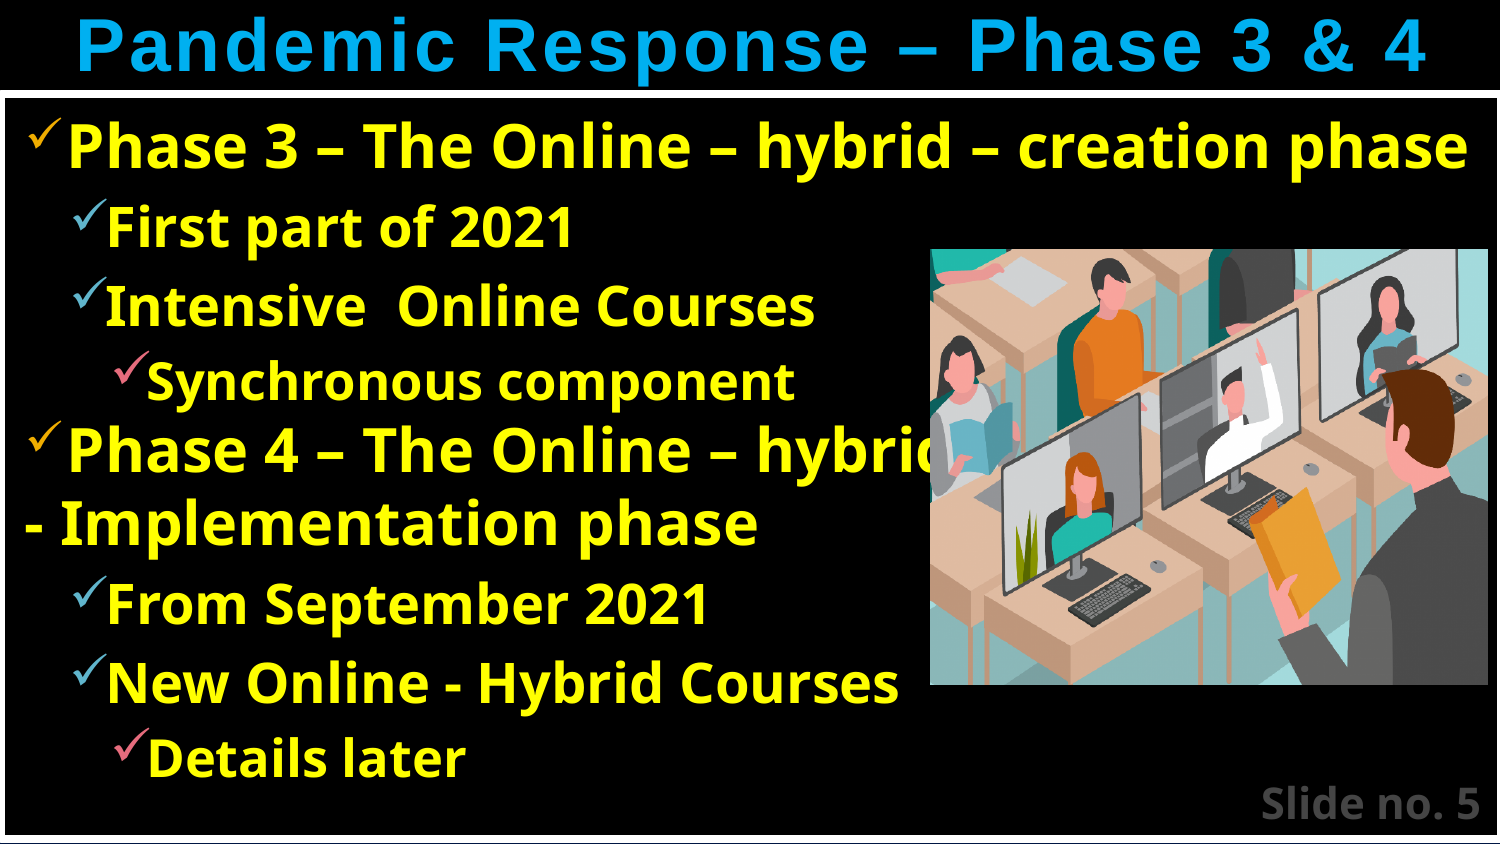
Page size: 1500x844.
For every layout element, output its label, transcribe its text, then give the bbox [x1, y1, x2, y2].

text_box Phase 3 – The Online – hybrid – creation phase First part of 2021 Intensive Online Courses Synchronous component Phase 4 – The Online – hybrid - Implementation phase From September 2021 New Online - Hybrid Courses Details later [0, 90, 1500, 843]
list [930, 249, 1488, 685]
title Pandemic Response – Phase 3 & 4 [0, 0, 1499, 89]
slide_number Slide no. 5 [1223, 788, 1496, 836]
